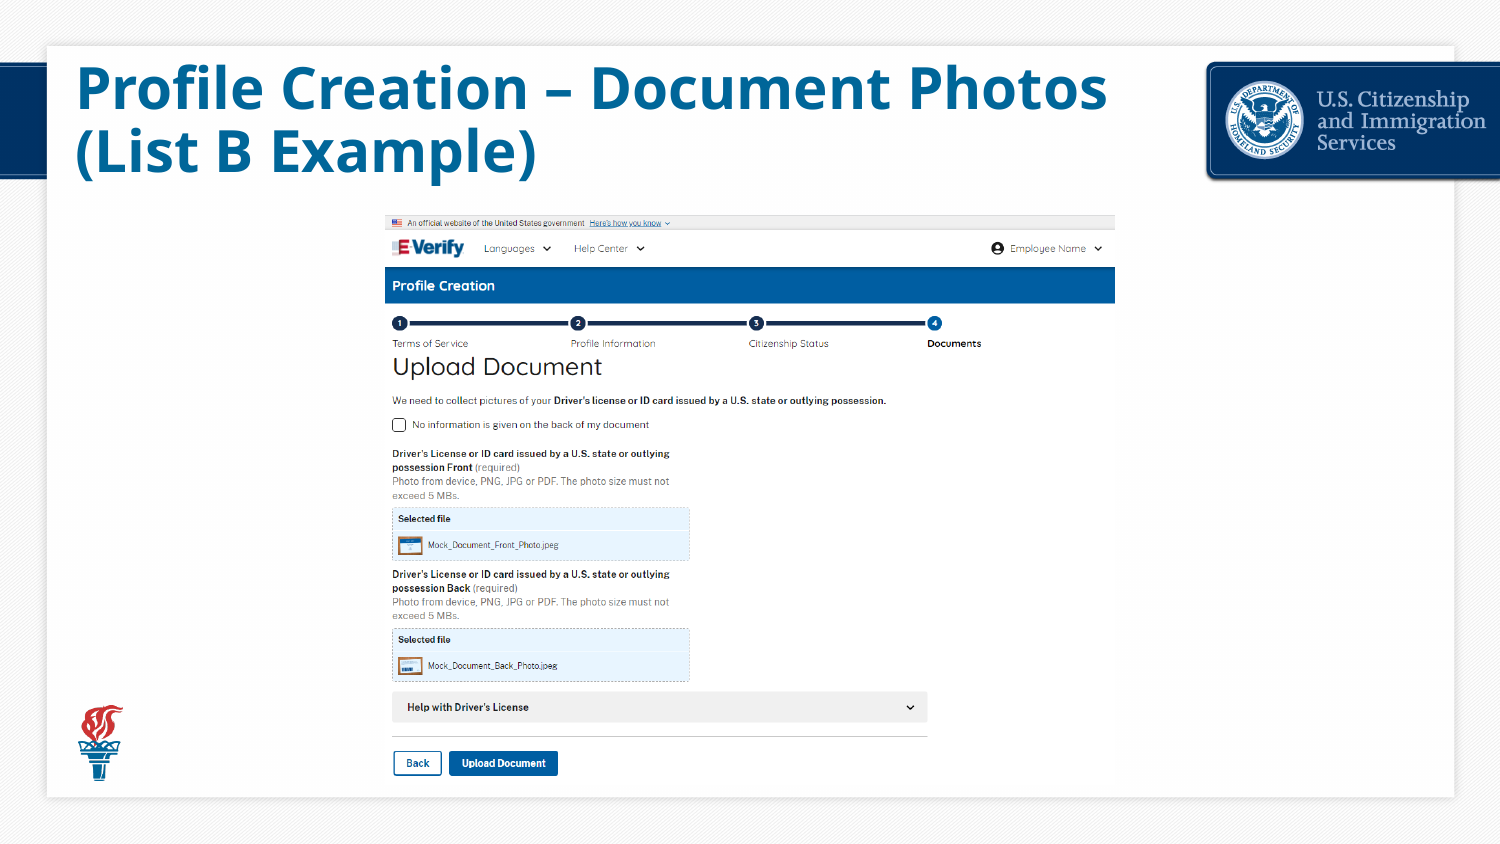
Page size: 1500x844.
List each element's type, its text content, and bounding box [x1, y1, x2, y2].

picture [0, 0, 1500, 844]
title Profile Creation – Document Photos (List B Example) [75, 59, 1188, 185]
